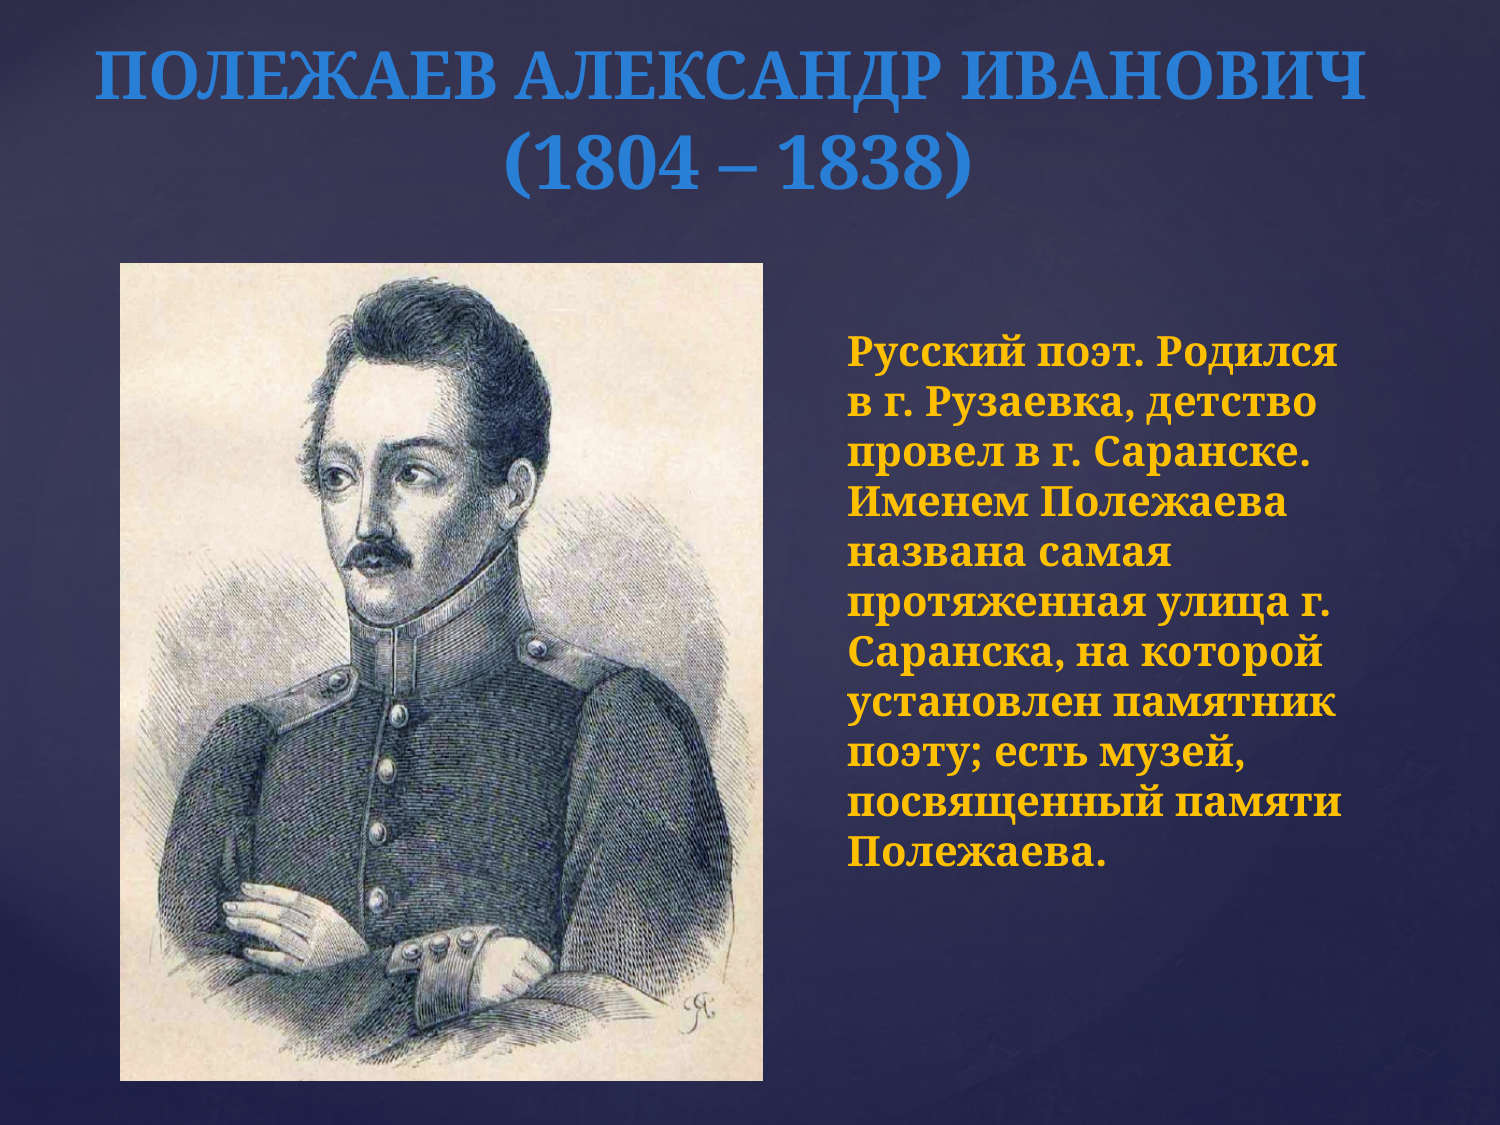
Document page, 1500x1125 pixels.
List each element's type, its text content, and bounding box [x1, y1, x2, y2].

picture [119, 262, 764, 1082]
title ПОЛЕЖАЕВ АЛЕКСАНДР ИВАНОВИЧ (1804 – 1838) [0, 54, 1459, 303]
text_box Русский поэт. Родился в г. Рузаевка, детство провел в г. Саранске. Именем Полежаева названа самая протяженная улица г. Саранска, на которой установлен памятник поэту; есть музей, посвященный памяти Полежаева. [832, 303, 1388, 883]
